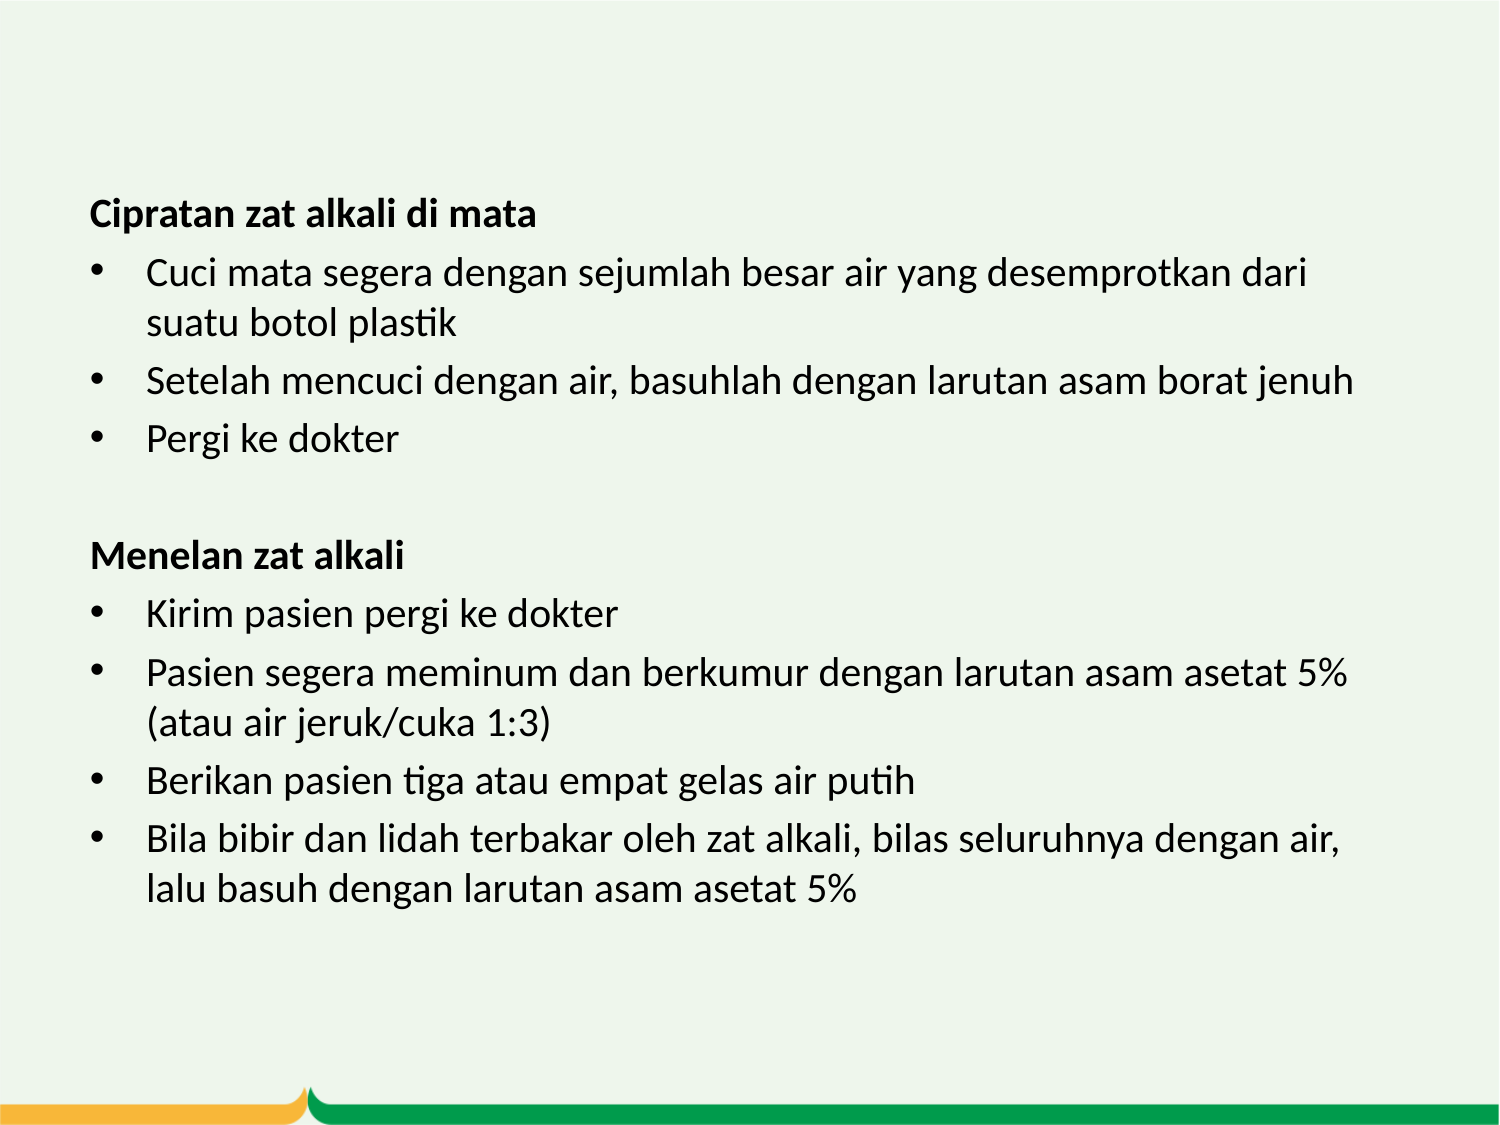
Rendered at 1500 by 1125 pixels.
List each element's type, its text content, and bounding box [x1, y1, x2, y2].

picture [0, 0, 1500, 1125]
list Cipratan zat alkali di mata Cuci mata segera dengan sejumlah besar air yang desemprotkan dari suatu botol plastik Setelah mencuci dengan air, basuhlah dengan larutan asam borat jenuh Pergi ke dokter Menelan zat alkali Kirim pasien pergi ke dokter Pasien segera meminum dan berkumur dengan larutan asam asetat 5% (atau air jeruk/cuka 1:3) Berikan pasien tiga atau empat gelas air putih Bila bibir dan lidah terbakar oleh zat alkali, bilas seluruhnya dengan air, lalu basuh dengan larutan asam asetat 5% [75, 178, 1425, 895]
